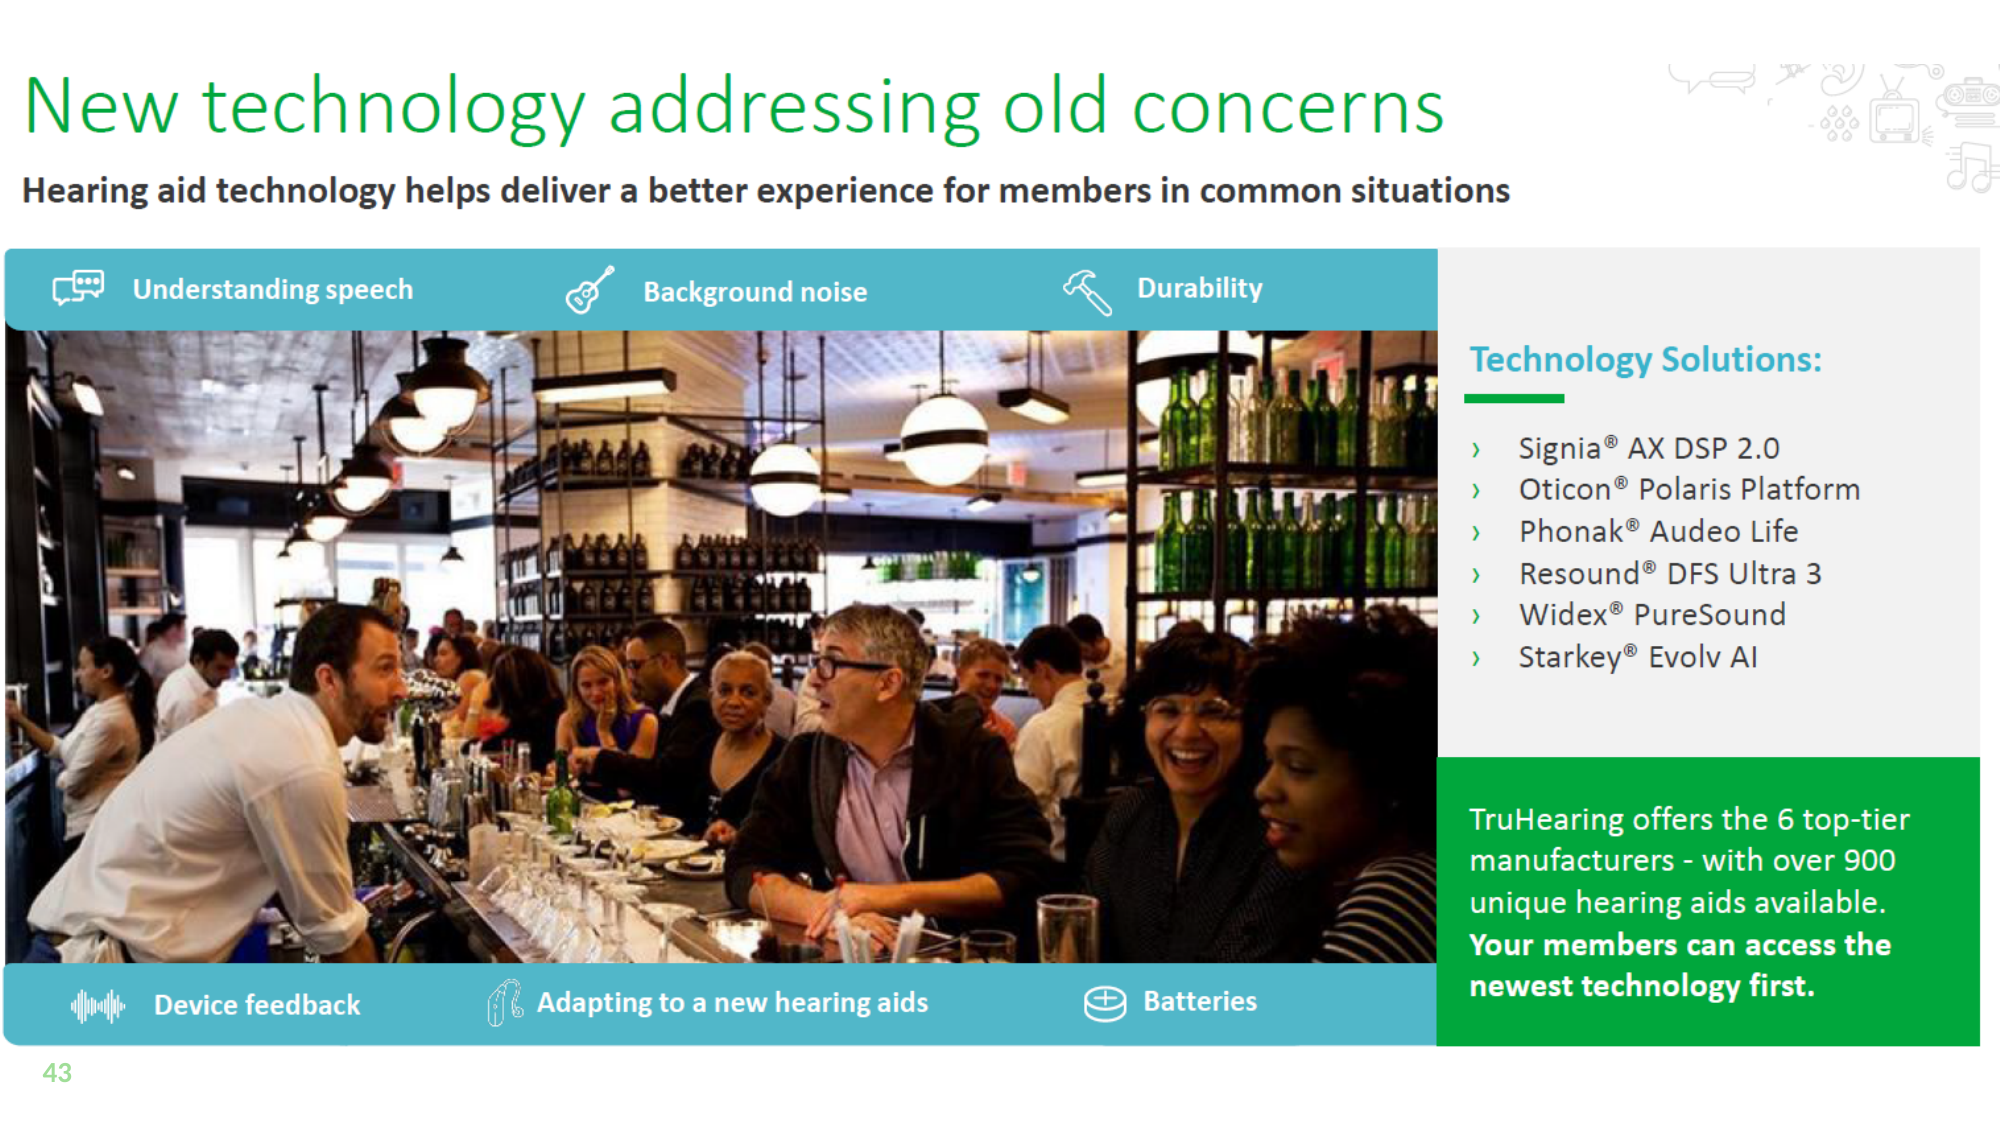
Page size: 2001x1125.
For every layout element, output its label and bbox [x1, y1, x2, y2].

picture [0, 64, 2000, 1061]
